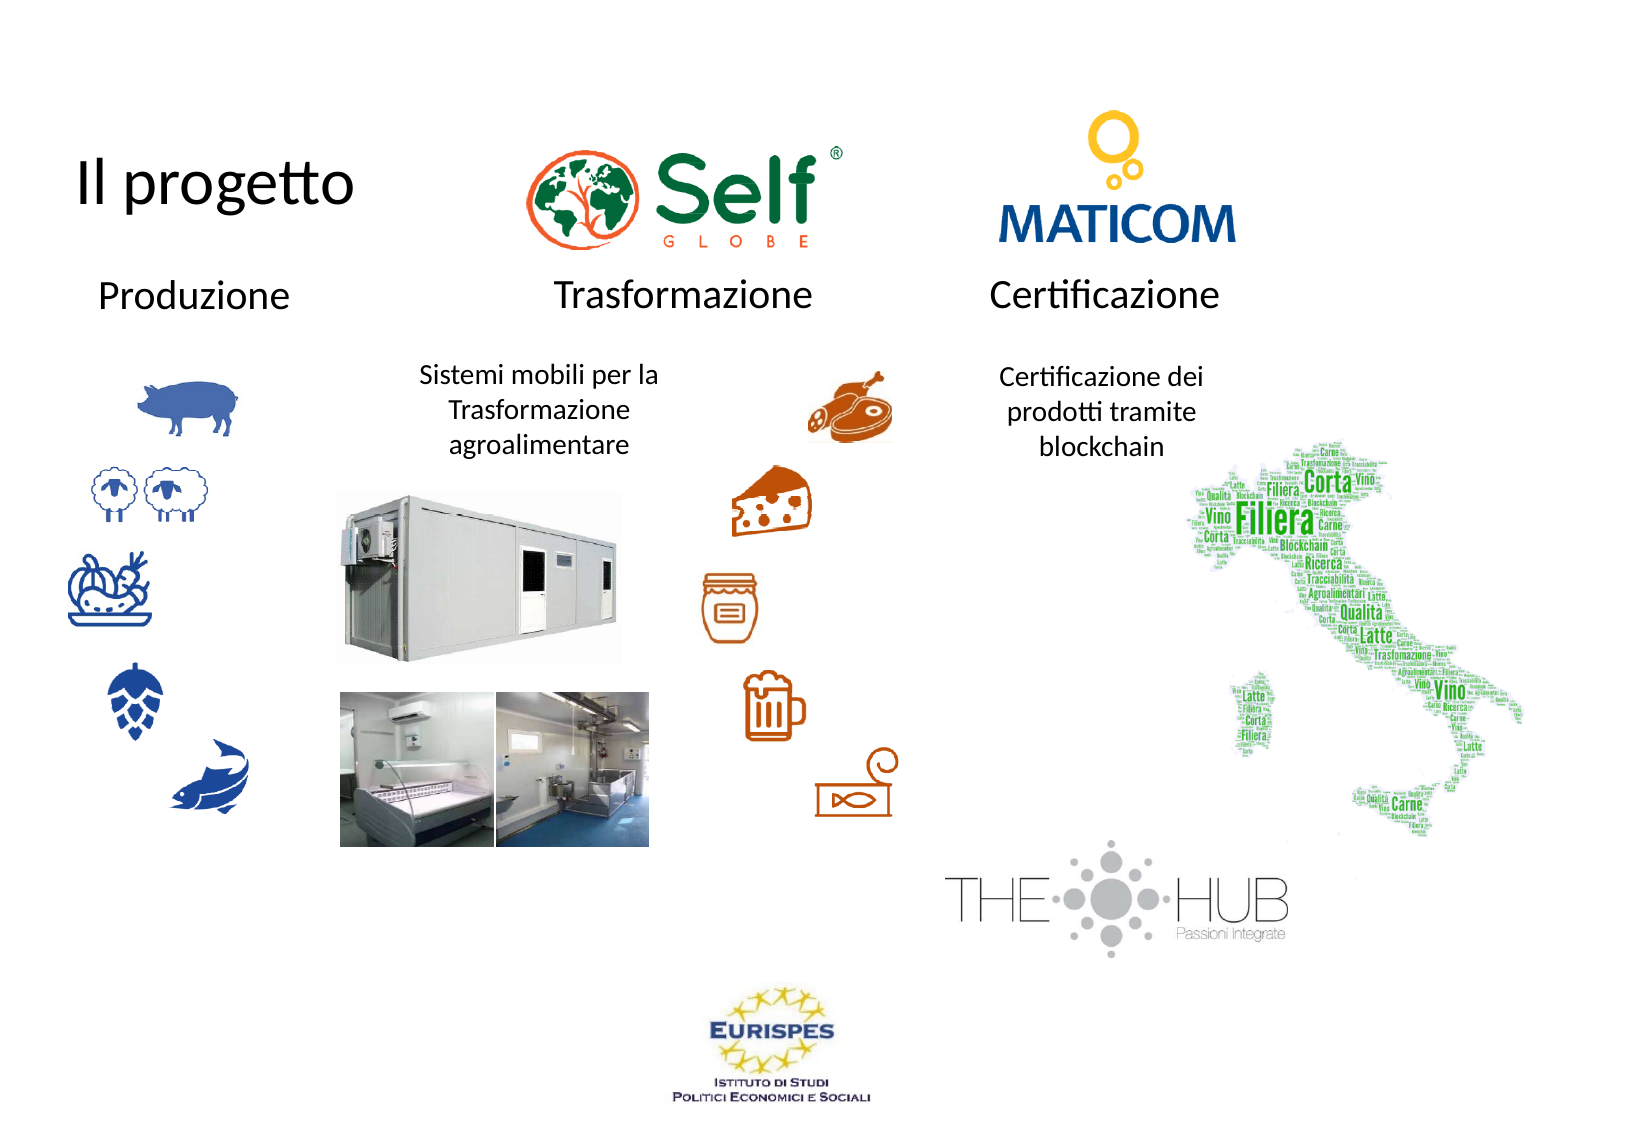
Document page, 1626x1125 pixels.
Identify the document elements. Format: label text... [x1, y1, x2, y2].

text_box Trasformazione [538, 259, 829, 325]
picture [731, 658, 900, 825]
picture [698, 571, 762, 647]
picture [526, 146, 843, 250]
text_box Certificazione dei prodotti tramite blockchain [958, 350, 1246, 470]
picture [340, 692, 494, 847]
picture [496, 692, 649, 847]
picture [665, 982, 878, 1106]
text_box Sistemi mobili per la Trasformazione agroalimentare [395, 348, 683, 468]
picture [68, 547, 152, 631]
text_box Certificazione [974, 259, 1236, 325]
picture [75, 642, 253, 818]
text_box Il progetto [61, 130, 371, 226]
picture [808, 371, 892, 443]
picture [999, 110, 1236, 243]
picture [337, 491, 622, 665]
picture [945, 426, 1533, 958]
picture [85, 464, 213, 529]
picture [123, 368, 253, 449]
picture [732, 465, 812, 537]
text_box Produzione [83, 260, 306, 325]
